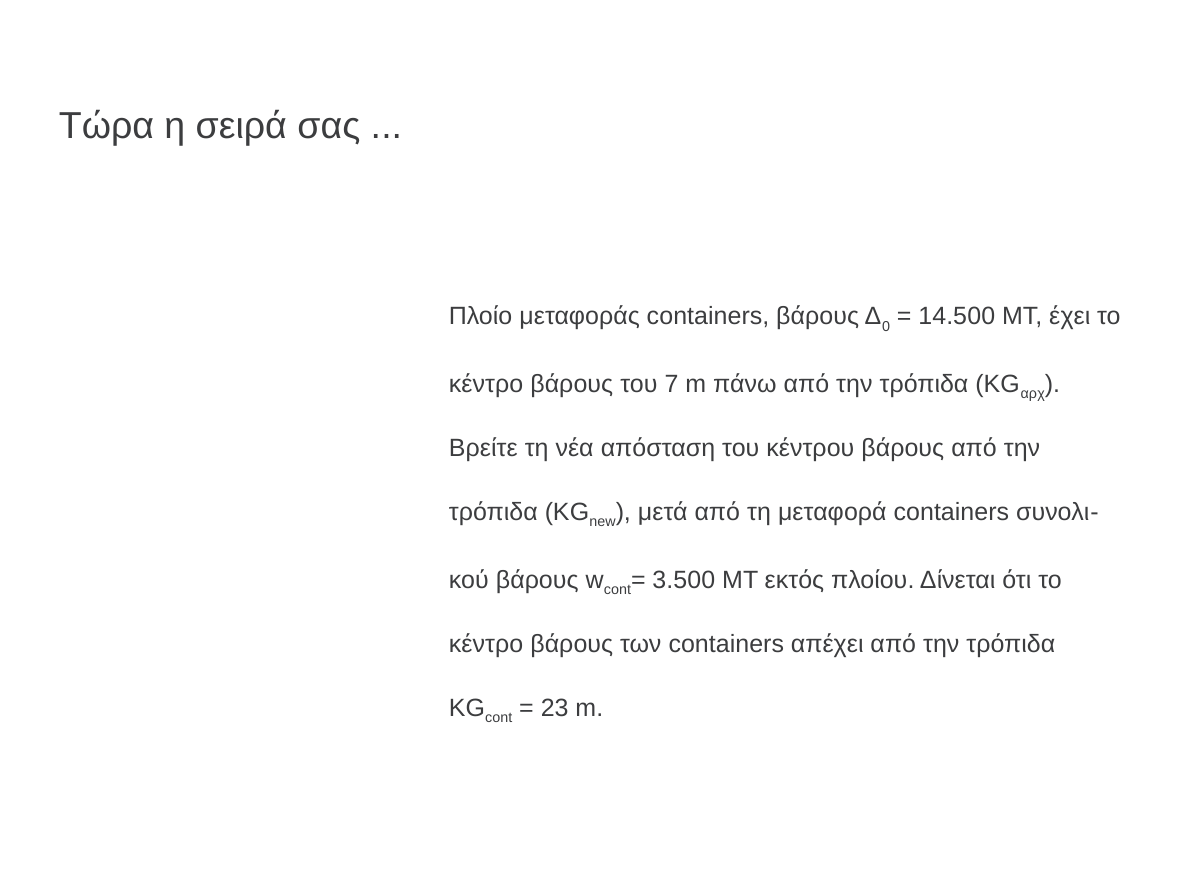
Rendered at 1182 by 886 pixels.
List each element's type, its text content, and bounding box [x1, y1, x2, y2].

title Τώρα η σειρά σας ... [59, 59, 1123, 178]
list Πλοίο μεταφοράς containers, βάρους Δ0 = 14.500 ΜΤ, έχει το κέντρο βάρους του 7 m πάνω από την τρόπιδα (KGαρχ). Βρείτε τη νέα απόσταση του κέντρου βάρους από την τρόπιδα (KGnew), μετά από τη μεταφορά containers συνολι-κού βάρους wcont= 3.500 ΜΤ εκτός πλοίου. Δίνεται ότι το κέντρο βάρους των containers απέχει από την τρόπιδα KGcont = 23 m. [448, 265, 1123, 827]
